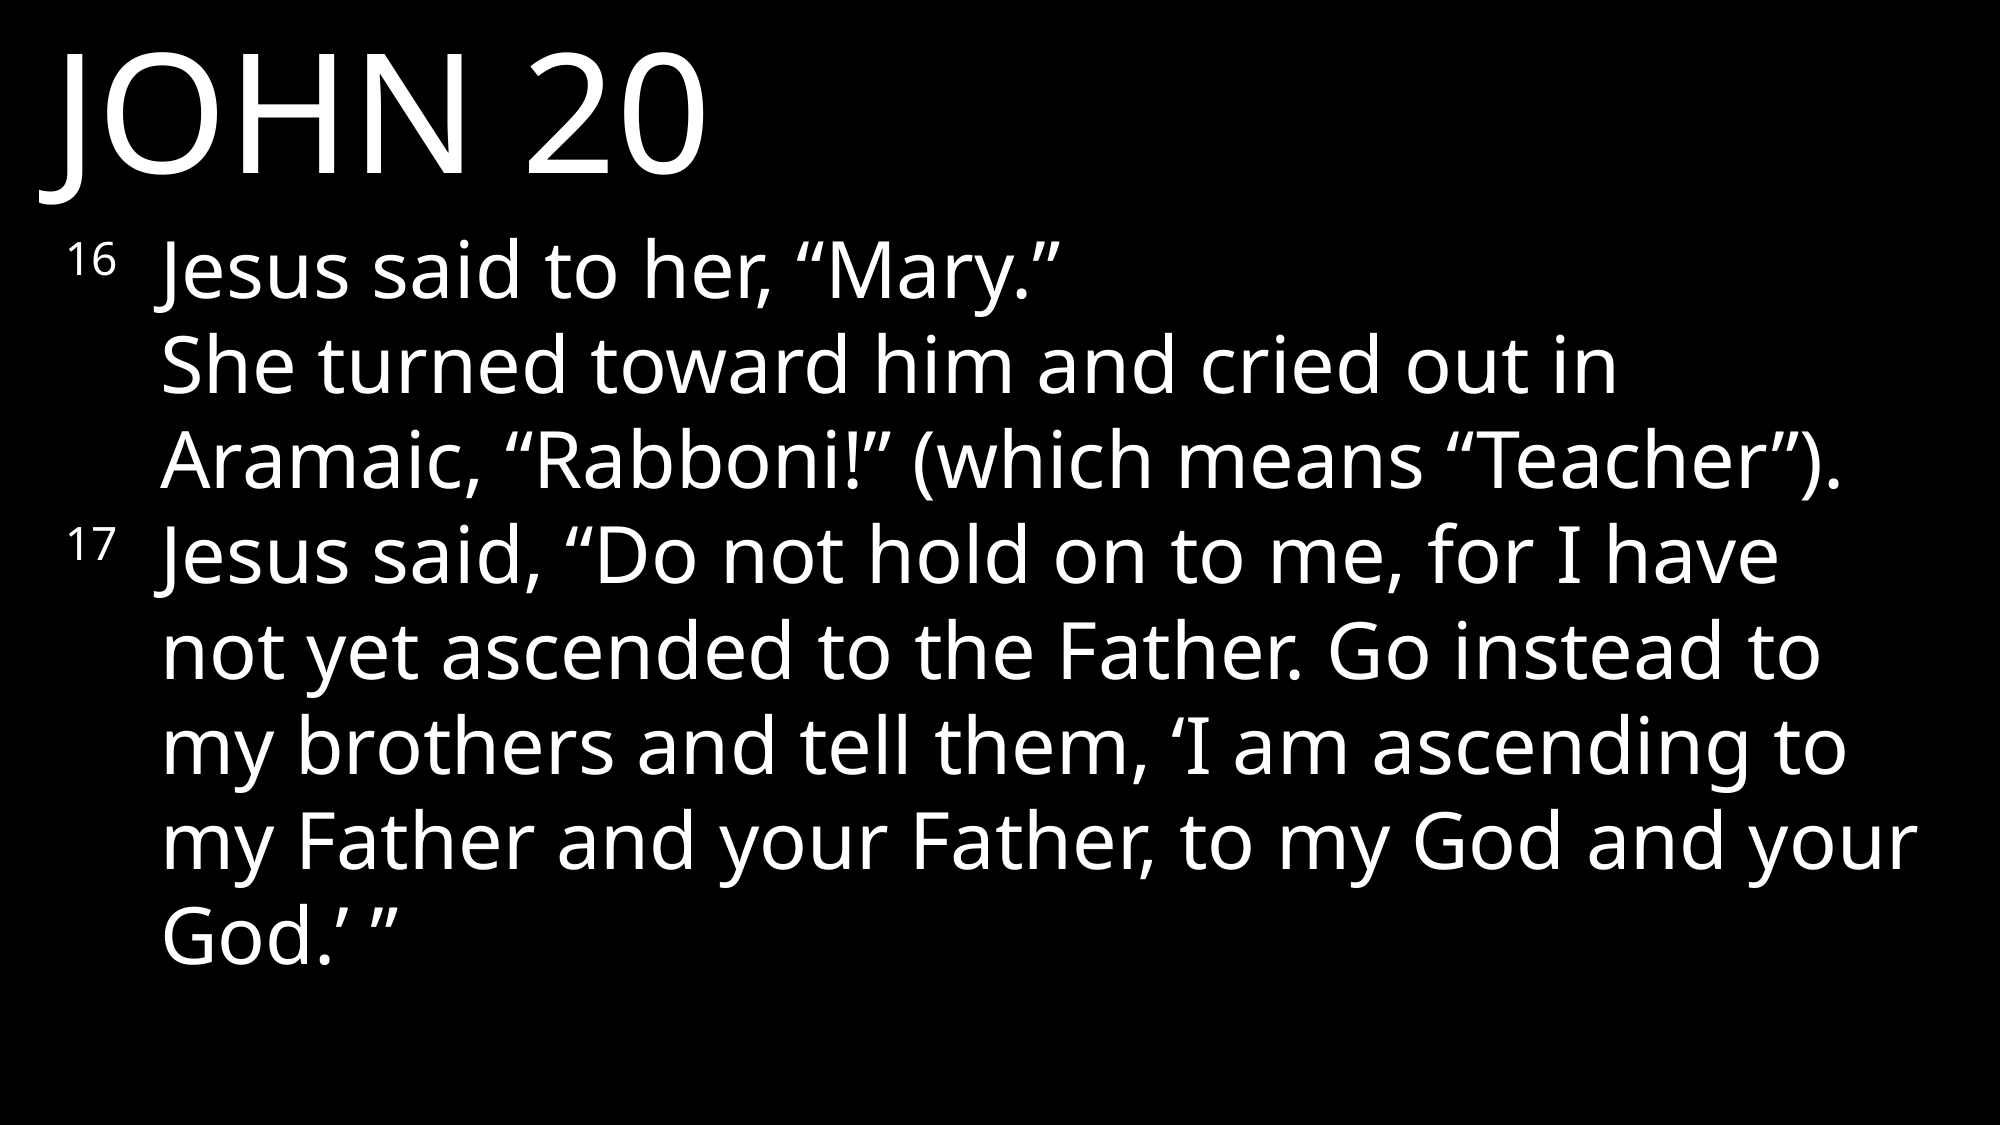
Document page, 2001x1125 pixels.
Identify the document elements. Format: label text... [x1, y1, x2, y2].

text_box JOHN 20 [37, 0, 1838, 215]
text_box 16 Jesus said to her, “Mary.” She turned toward him and cried out in Aramaic, “Rabboni!” (which means “Teacher”). 17 Jesus said, “Do not hold on to me, for I have not yet ascended to the Father. Go instead to my brothers and tell them, ‘I am ascending to my Father and your Father, to my God and your God.’ ” [49, 212, 1943, 988]
